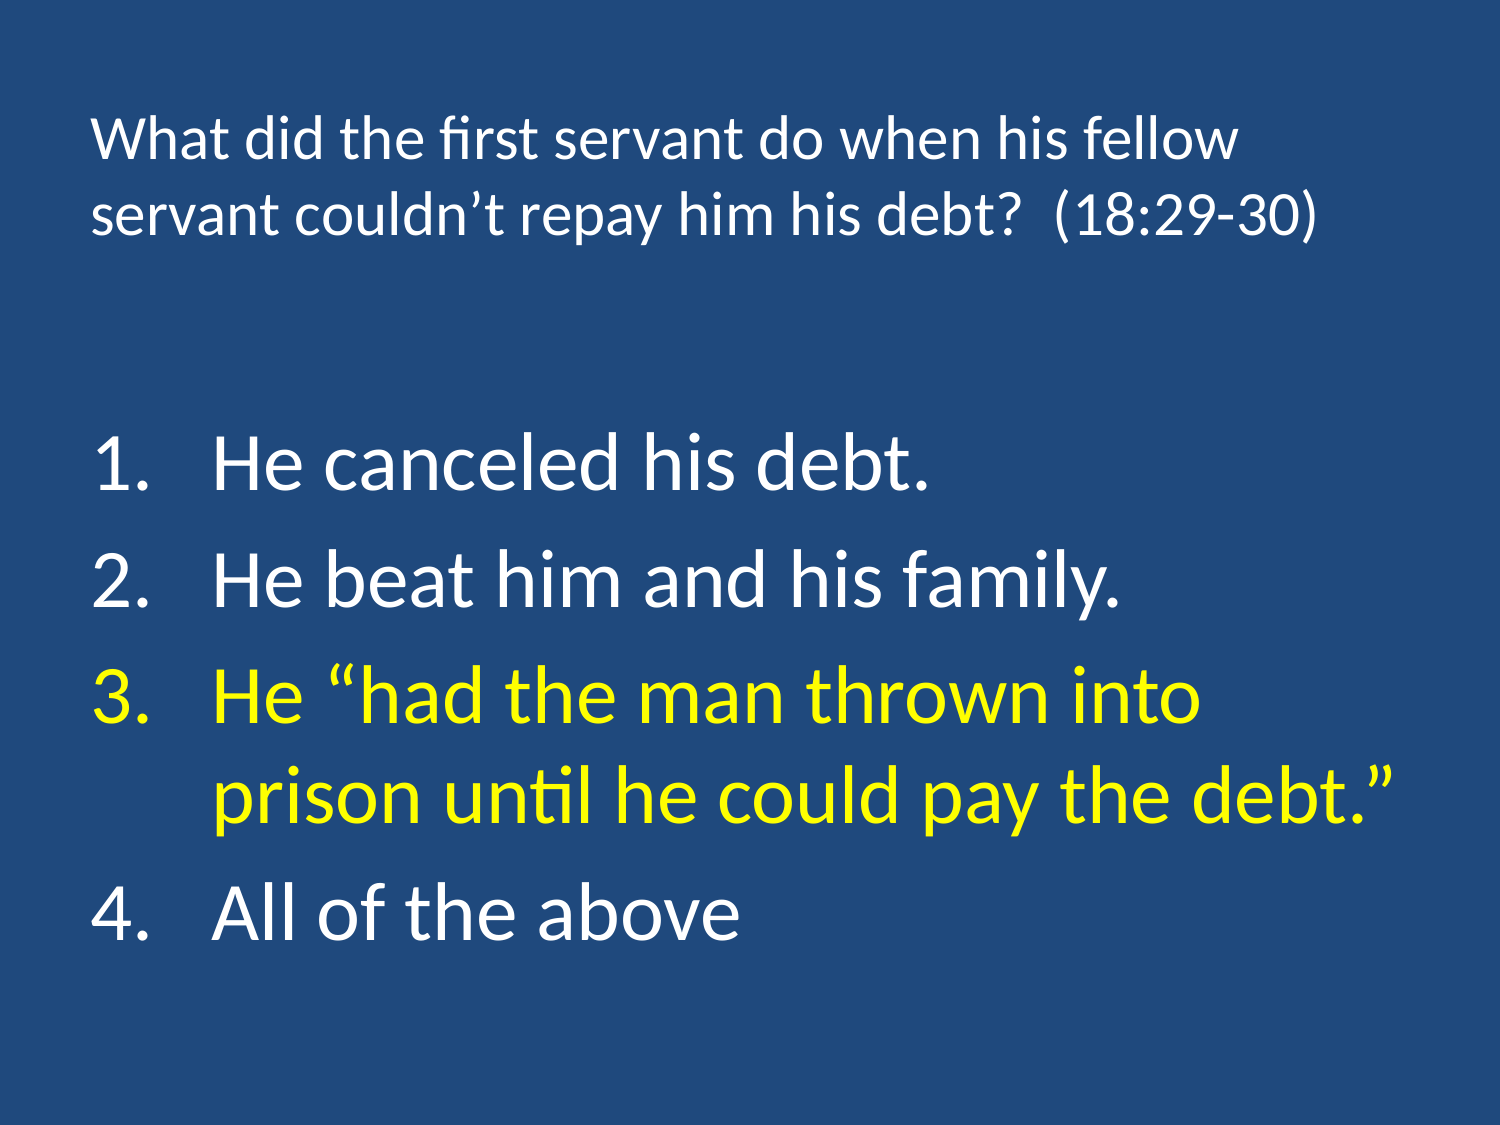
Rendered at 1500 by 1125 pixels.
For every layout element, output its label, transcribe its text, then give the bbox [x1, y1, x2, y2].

title What did the first servant do when his fellow servant couldn’t repay him his debt? (18:29-30) [75, 87, 1425, 258]
list He canceled his debt. He beat him and his family. He “had the man thrown into prison until he could pay the debt.” All of the above [75, 399, 1425, 1005]
